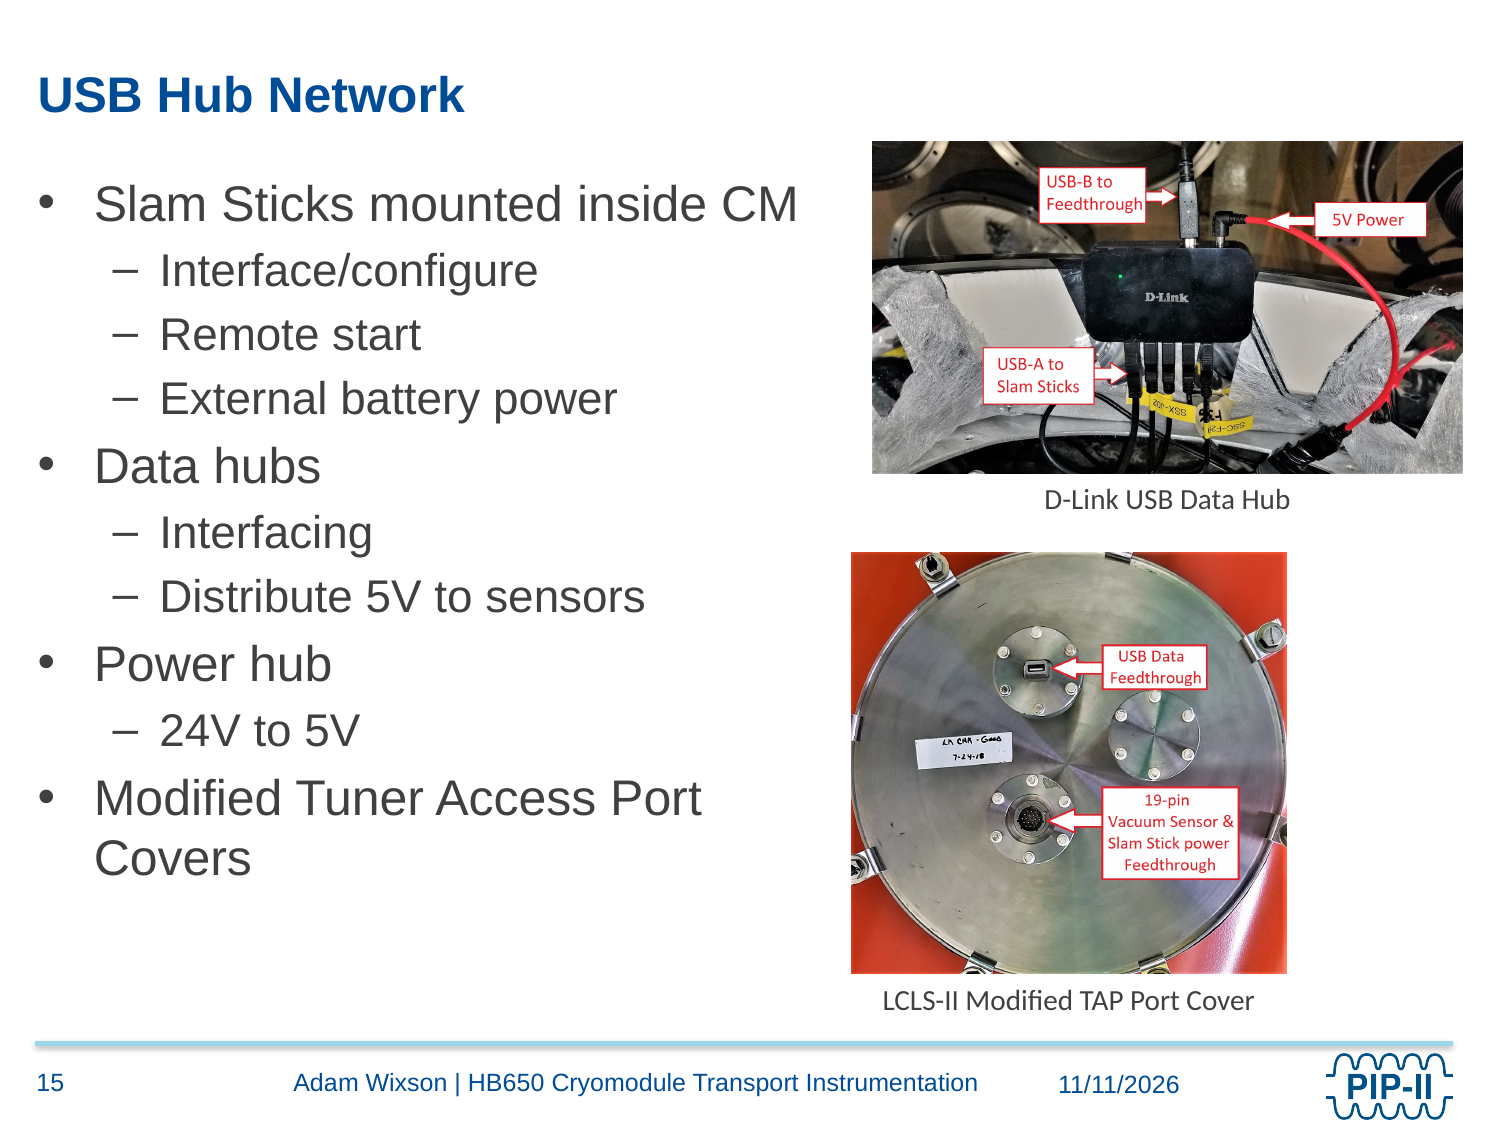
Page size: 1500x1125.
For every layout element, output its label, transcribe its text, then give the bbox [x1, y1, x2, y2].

slide_number 15 [36, 1066, 105, 1106]
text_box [851, 552, 1287, 1025]
footer Adam Wixson | HB650 Cryomodule Transport Instrumentation [293, 1066, 1279, 1107]
picture [1326, 1053, 1453, 1120]
title USB Hub Network [37, 17, 1463, 123]
picture [872, 140, 1463, 474]
list Slam Sticks mounted inside CM Interface/configure Remote start External battery power Data hubs Interfacing Distribute 5V to sensors Power hub 24V to 5V Modified Tuner Access Port Covers [37, 171, 852, 990]
text_box D-Link USB Data Hub [872, 480, 1463, 523]
